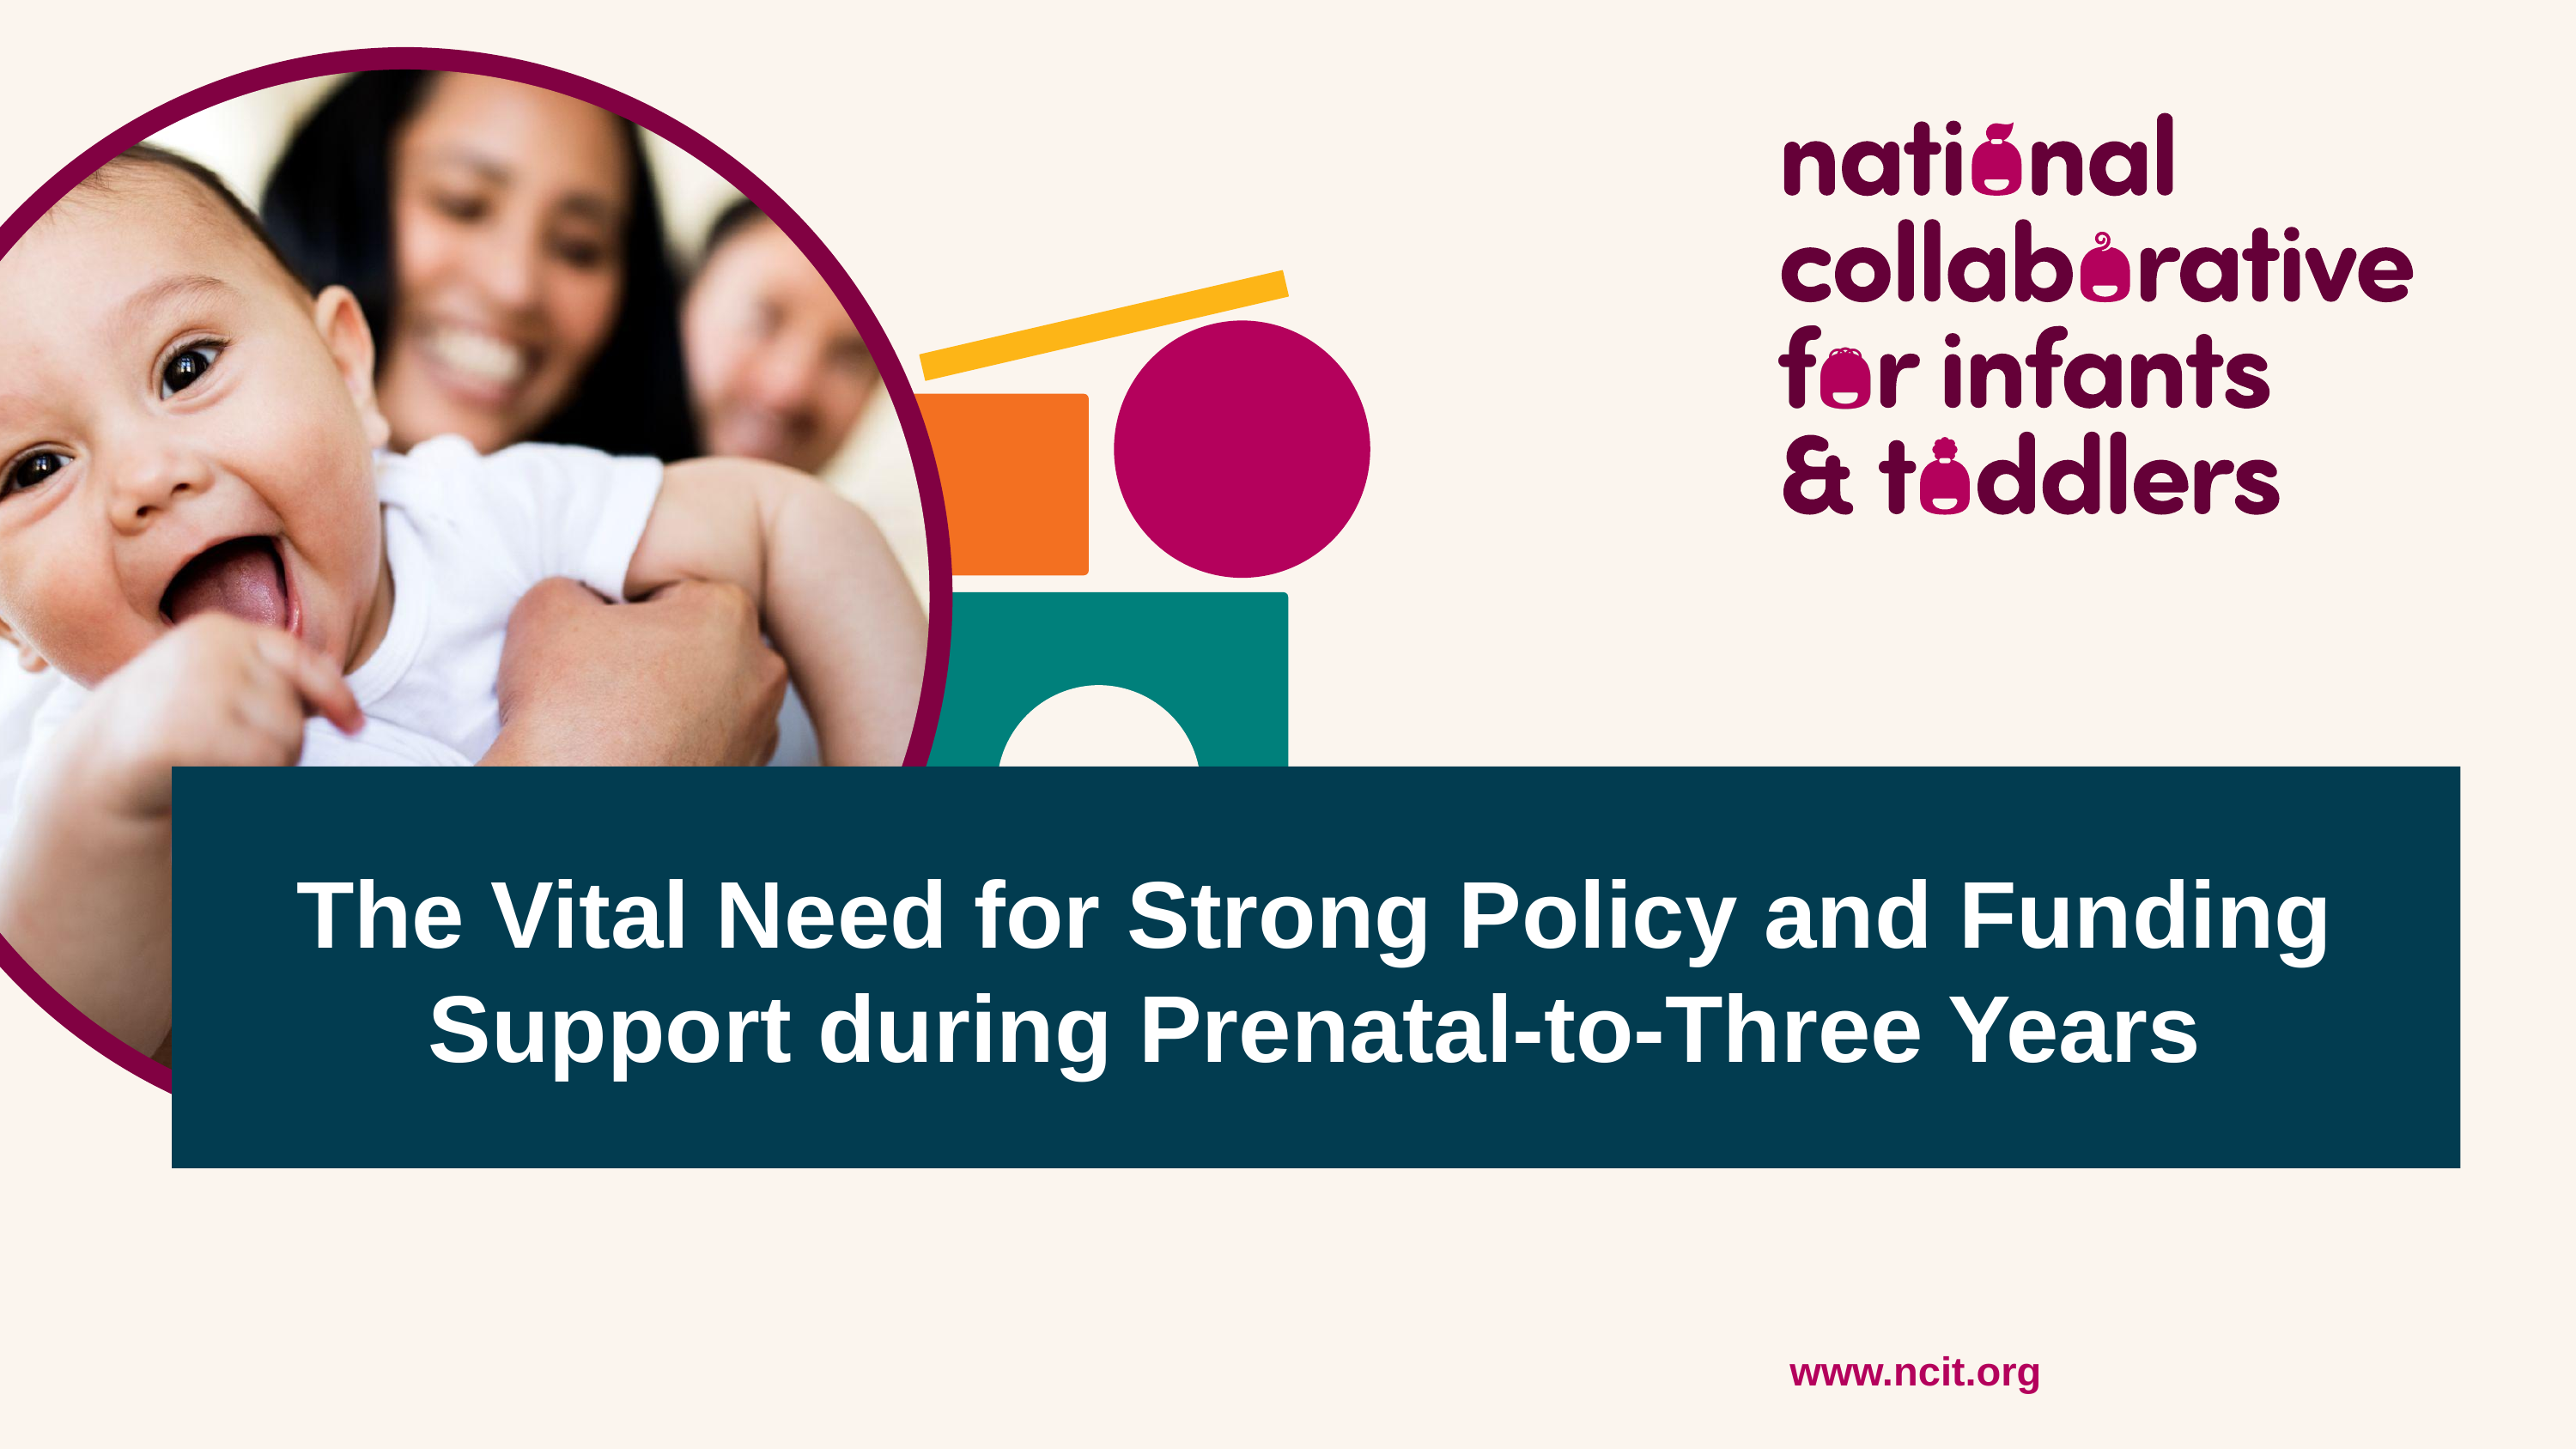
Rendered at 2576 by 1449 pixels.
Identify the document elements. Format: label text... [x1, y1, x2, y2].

text_box www.ncit.org [1789, 1333, 2234, 1394]
picture [841, 897, 886, 949]
picture [559, 898, 571, 947]
picture [556, 1011, 602, 1081]
picture [0, 69, 930, 1125]
picture [492, 883, 552, 947]
picture [431, 996, 487, 1063]
picture [788, 897, 833, 949]
picture [822, 994, 869, 1062]
picture [669, 1011, 719, 1063]
title The Vital Need for Strong Policy and Funding Support during Prenatal-to-Three Years [172, 766, 2461, 1168]
picture [614, 1011, 660, 1081]
picture [298, 883, 353, 947]
picture [881, 1012, 926, 1062]
picture [497, 1012, 542, 1062]
picture [361, 880, 405, 947]
picture [670, 880, 682, 947]
picture [894, 880, 930, 948]
picture [559, 880, 571, 888]
picture [722, 883, 777, 947]
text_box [1775, 112, 2414, 515]
picture [614, 897, 664, 948]
picture [580, 886, 609, 948]
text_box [934, 270, 1370, 890]
text_box [257, 46, 553, 68]
picture [416, 897, 460, 949]
picture [762, 1000, 790, 1062]
picture [730, 1011, 758, 1061]
